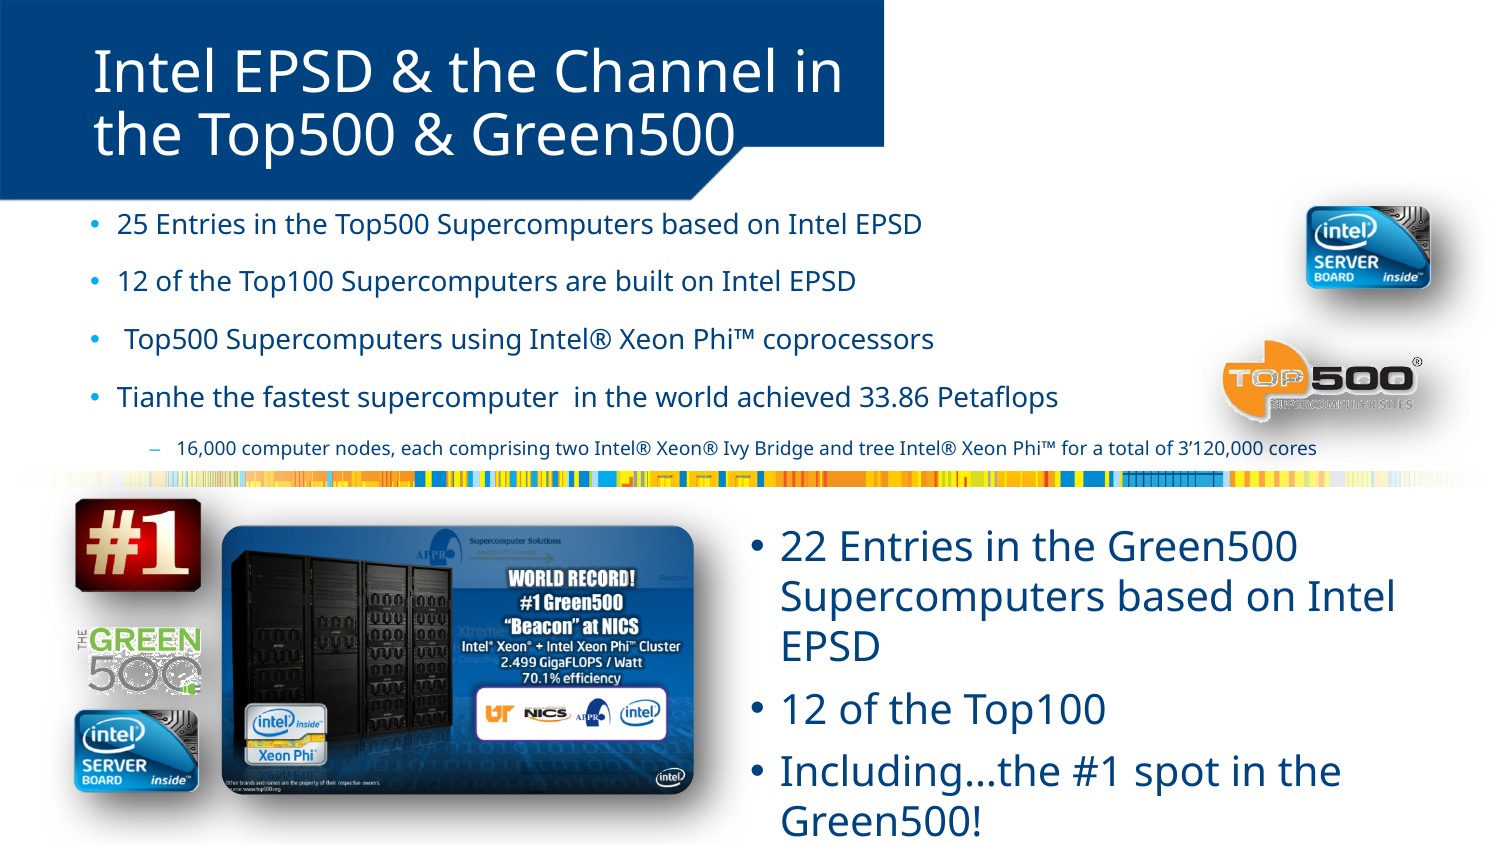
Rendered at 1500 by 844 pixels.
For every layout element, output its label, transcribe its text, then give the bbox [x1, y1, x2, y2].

title Intel EPSD & the Channel in the Top500 & Green500 [78, 34, 1500, 178]
picture [0, 0, 885, 219]
picture [1214, 334, 1426, 427]
picture [74, 627, 202, 696]
list 25 Entries in the Top500 Supercomputers based on Intel EPSD 12 of the Top100 Supercomputers are built on Intel EPSD Top500 Supercomputers using Intel® Xeon Phi™ coprocessors Tianhe the fastest supercomputer in the world achieved 33.86 Petaflops 16,000 computer nodes, each comprising two Intel® Xeon® Ivy Bridge and tree Intel® Xeon Phi™ for a total of 3’120,000 cores [75, 196, 1248, 455]
picture [1253, 196, 1482, 298]
text_box 22 Entries in the Green500 Supercomputers based on Intel EPSD 12 of the Top100 Including…the #1 spot in the Green500! [750, 519, 1462, 821]
picture [21, 456, 1482, 801]
